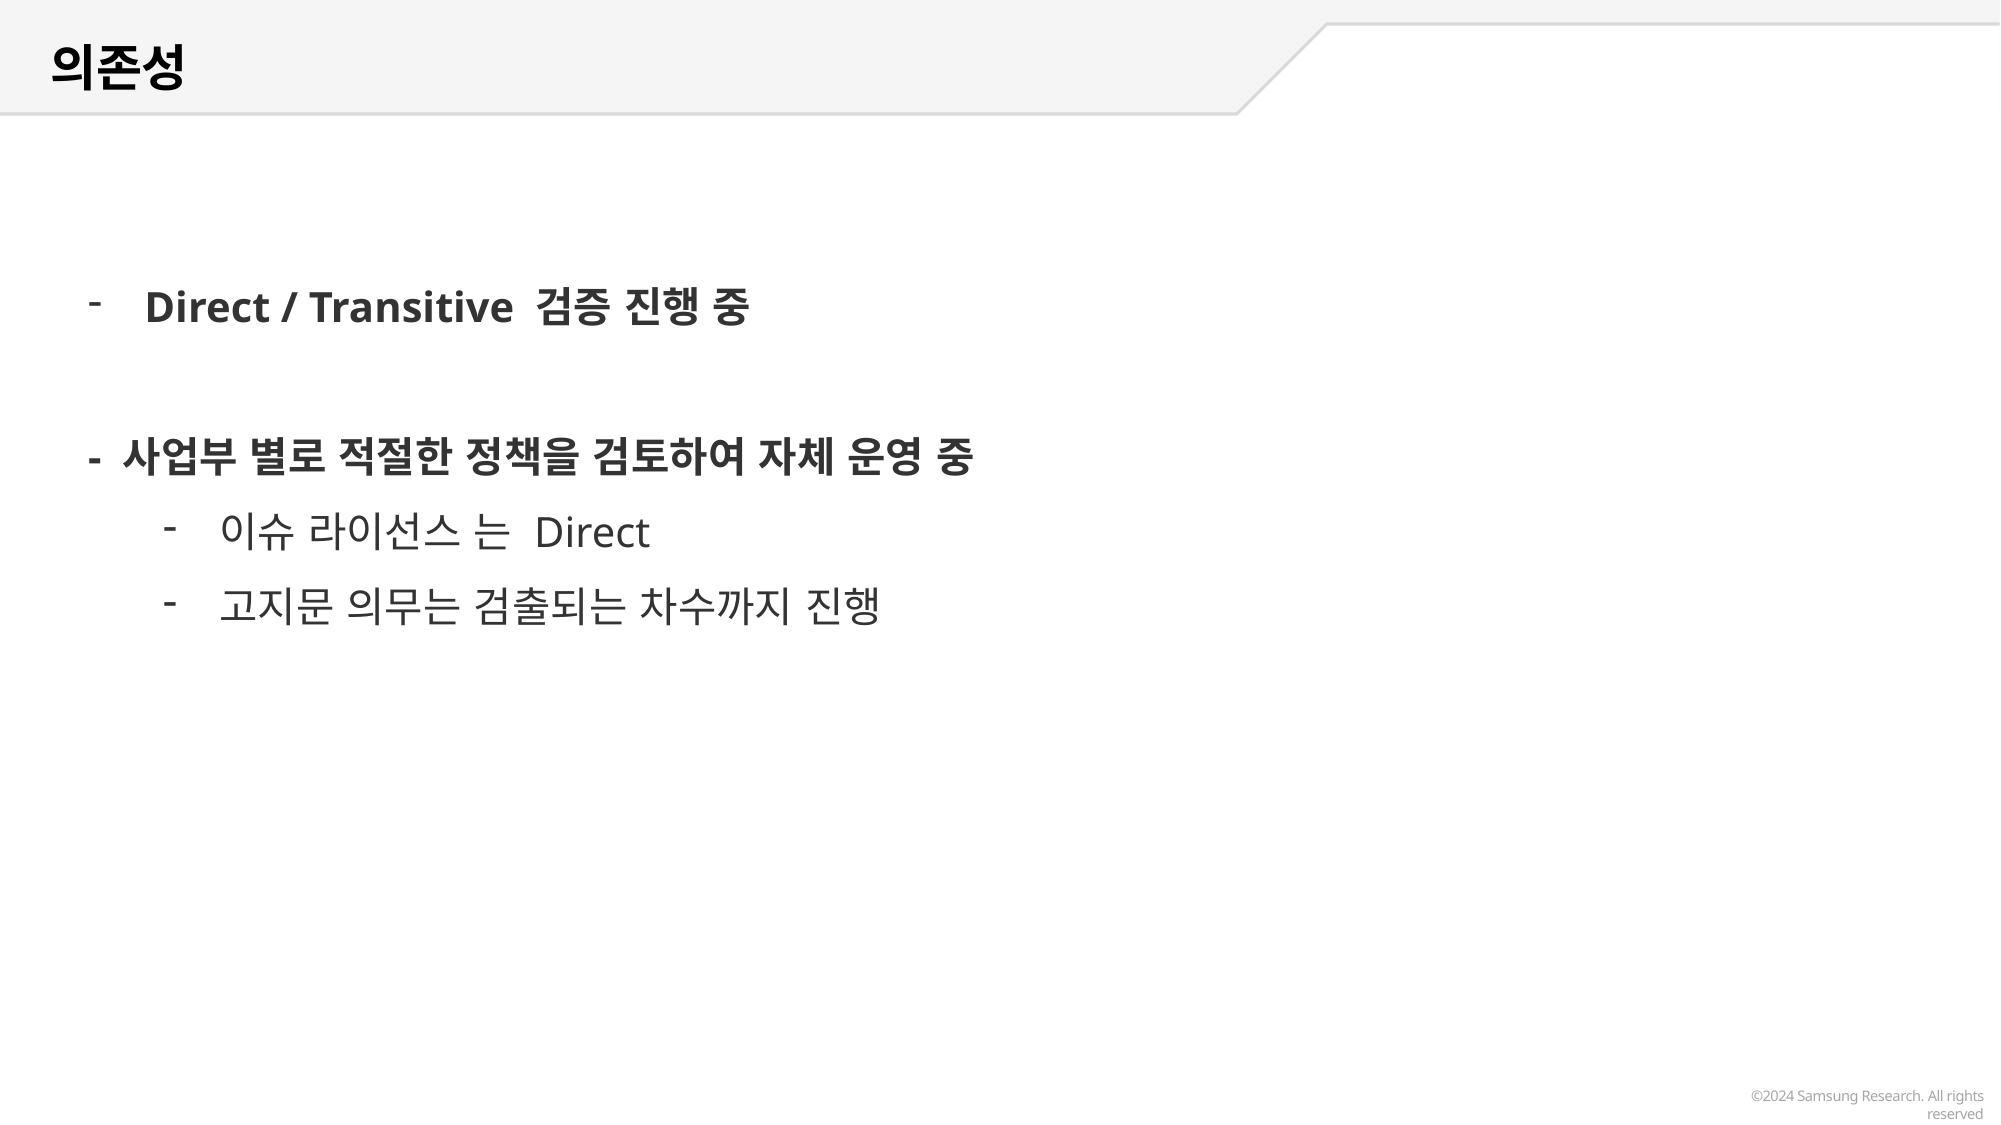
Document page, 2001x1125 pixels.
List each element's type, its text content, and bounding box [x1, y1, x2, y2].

text_box Direct / Transitive 검증 진행 중 - 사업부 별로 적절한 정책을 검토하여 자체 운영 중 이슈 라이선스 는 Direct 고지문 의무는 검출되는 차수까지 진행 [73, 203, 1125, 729]
list 의존성 [50, 43, 1186, 99]
